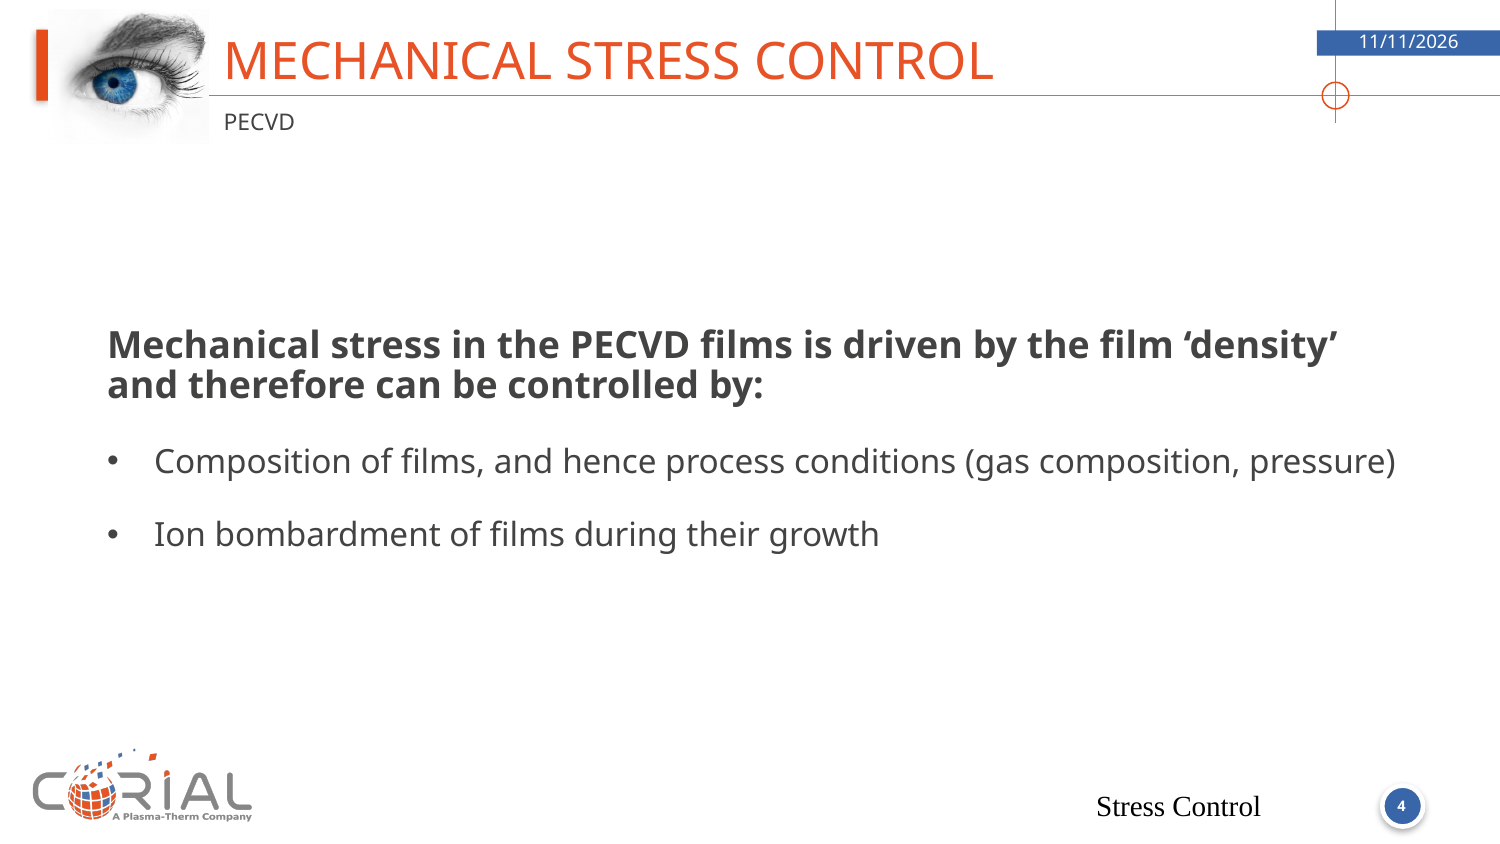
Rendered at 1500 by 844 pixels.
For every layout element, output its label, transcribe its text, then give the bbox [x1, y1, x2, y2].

picture [48, 9, 209, 144]
list PECVD [208, 100, 622, 144]
title Mechanical stress control [208, 20, 1318, 98]
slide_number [1316, 30, 1500, 56]
text_box Mechanical stress in the PECVD films is driven by the film ‘density’ and therefore can be controlled by: Composition of films, and hence process conditions (gas composition, pressure) Ion bombardment of films during their growth [92, 318, 1427, 562]
footer Stress Control [1021, 785, 1336, 824]
slide_number 4 [1376, 785, 1427, 827]
